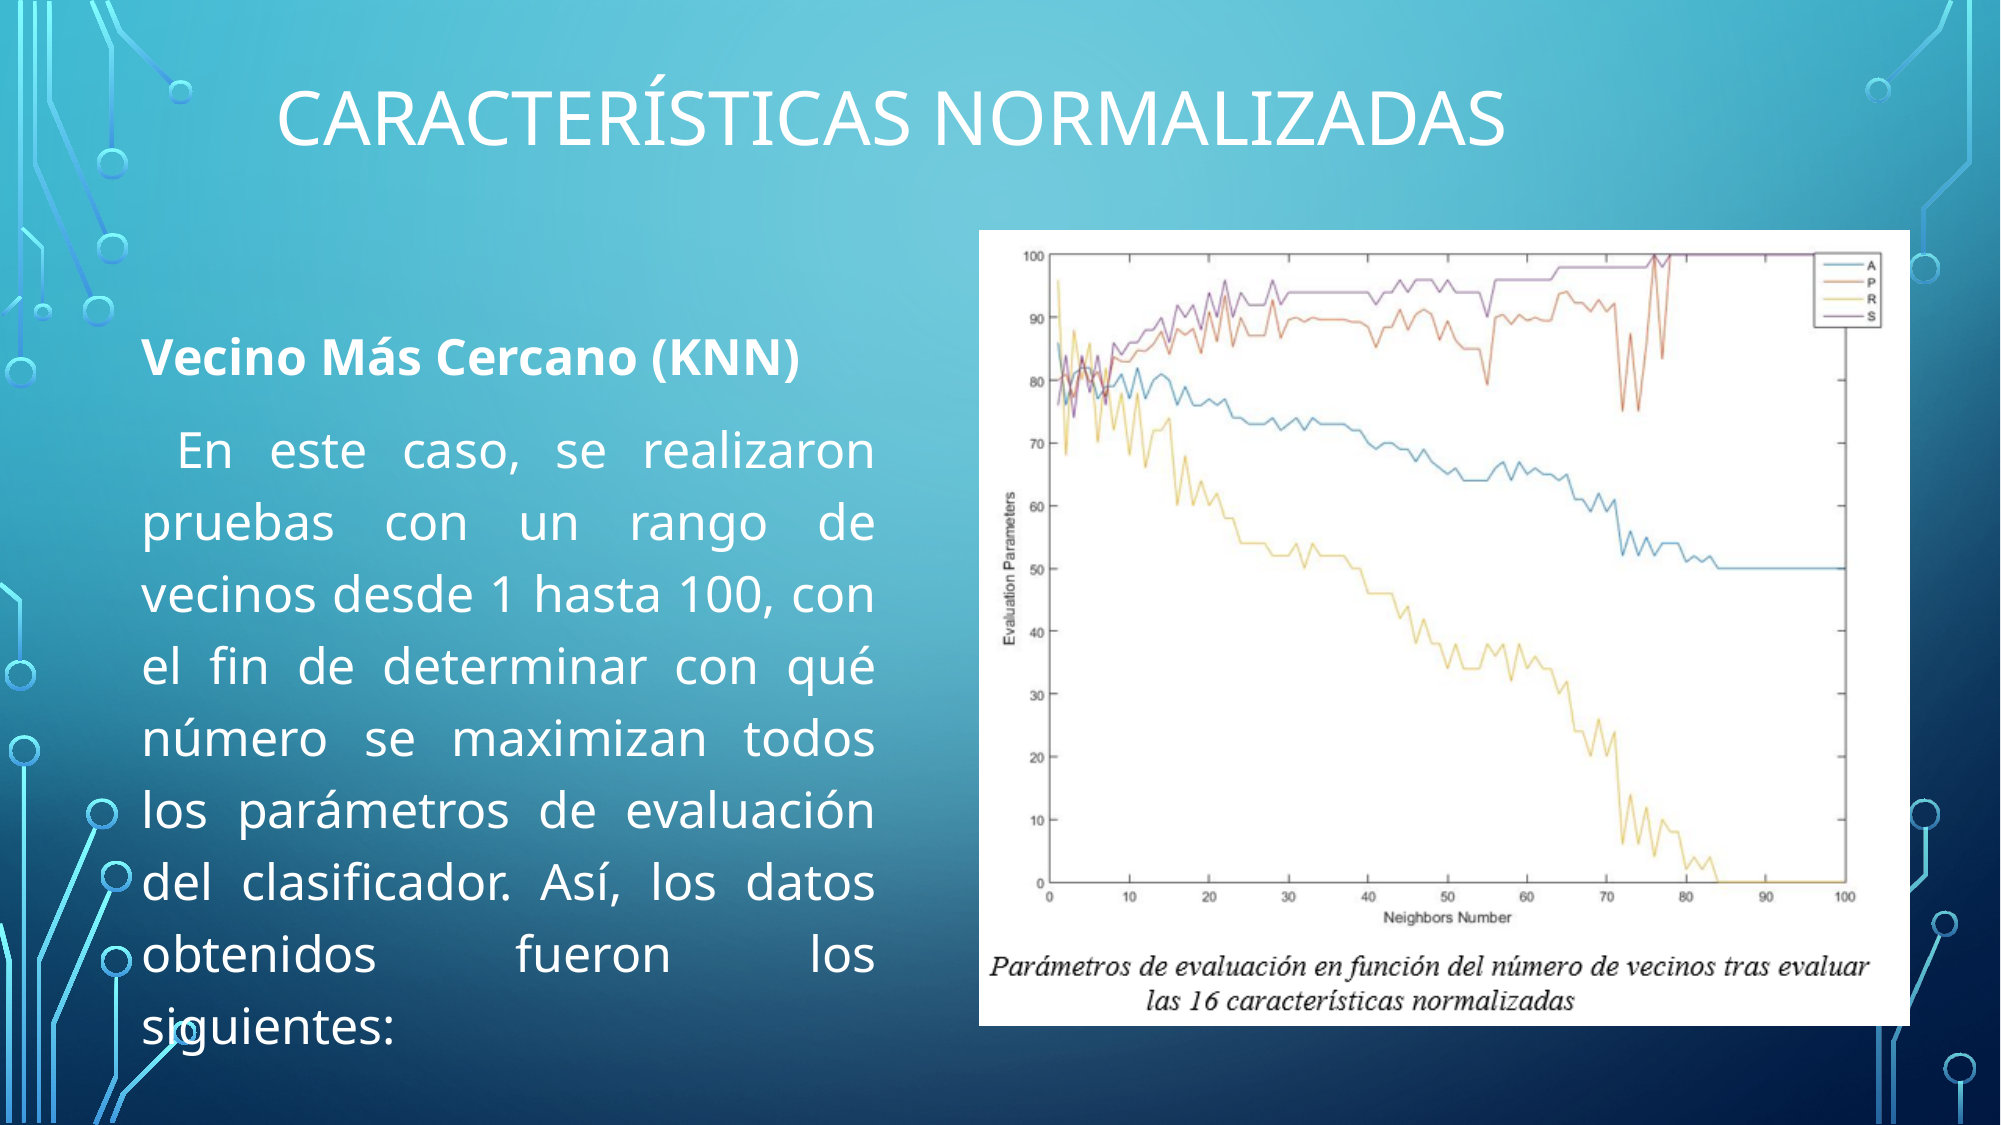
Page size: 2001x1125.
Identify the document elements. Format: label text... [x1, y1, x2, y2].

picture [979, 229, 1910, 1026]
title CARACTERÍSTICAS NORMALIZADAS [260, 0, 1886, 243]
list Vecino Más Cercano (KNN) En este caso, se realizaron pruebas con un rango de vecinos desde 1 hasta 100, con el fin de determinar con qué número se maximizan todos los parámetros de evaluación del clasificador. Así, los datos obtenidos fueron los siguientes: [126, 305, 893, 950]
